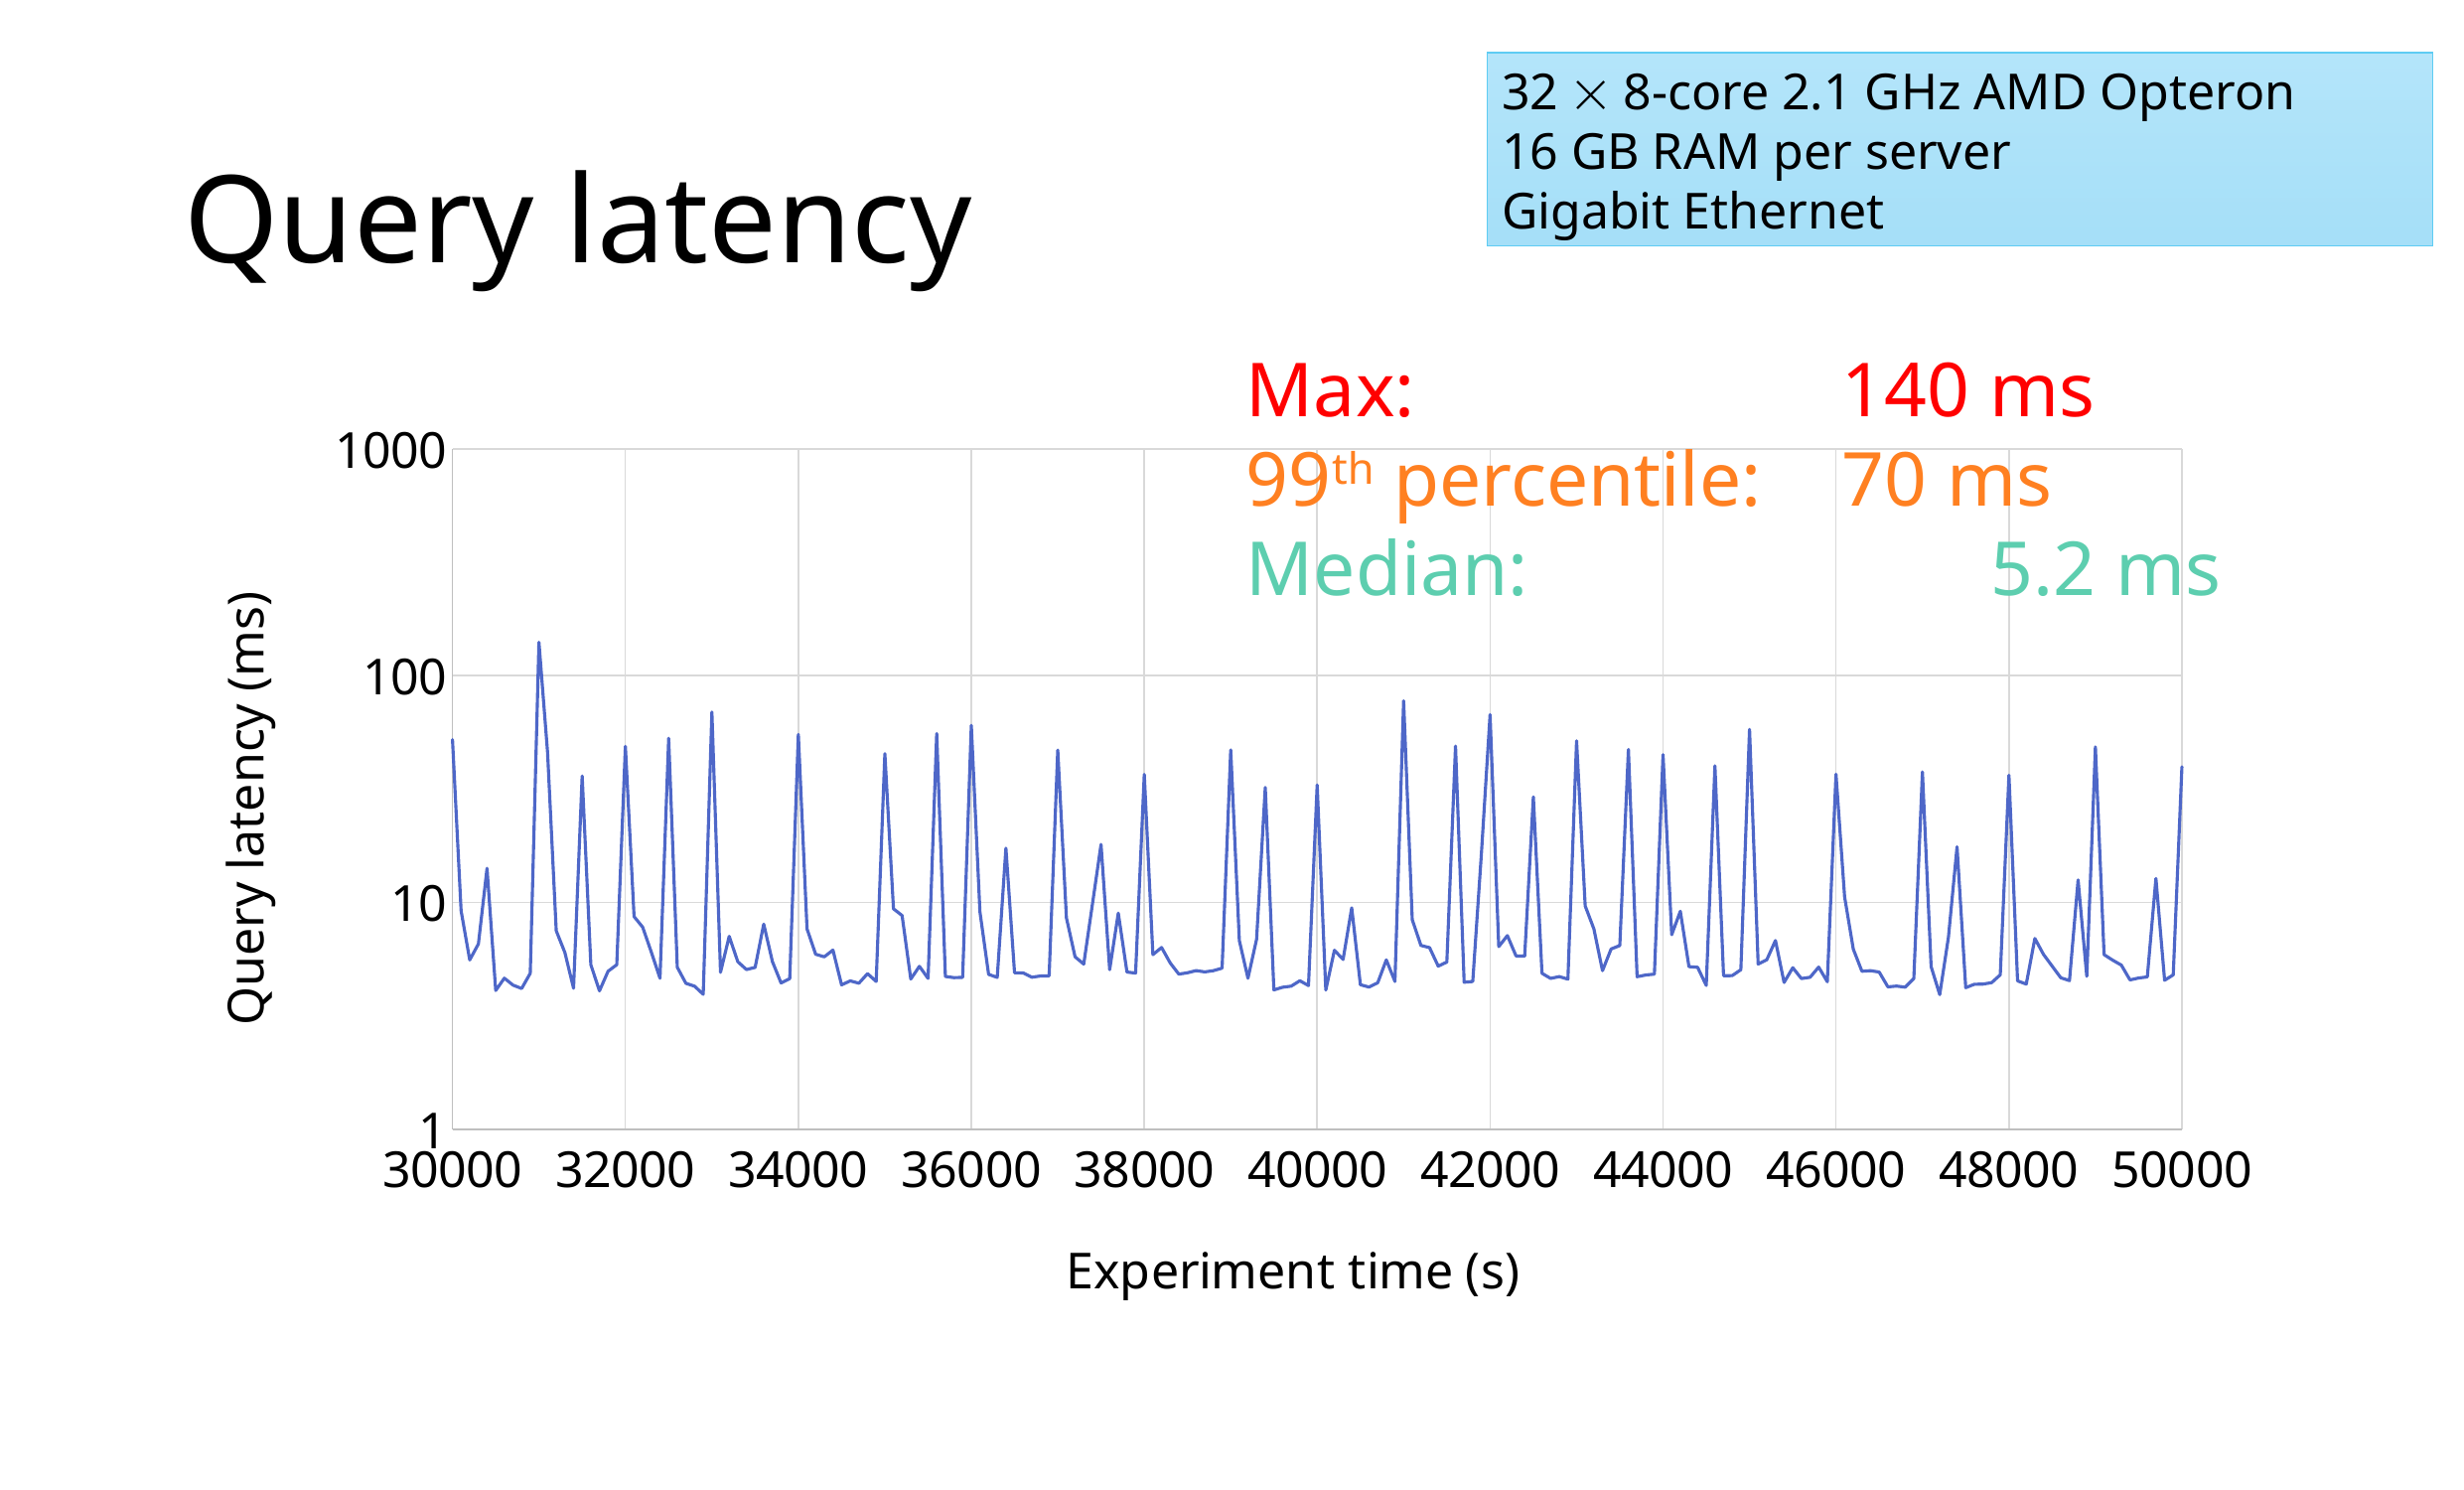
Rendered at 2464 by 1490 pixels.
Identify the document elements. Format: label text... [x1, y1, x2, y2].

chart [169, 396, 2295, 1342]
title Query latency [169, 78, 2295, 368]
text_box Max: 140 ms 99th percentile: 70 ms Median: 5.2 ms [1232, 335, 2372, 619]
text_box 32  8-core 2.1 GHz AMD Opteron 16 GB RAM per server Gigabit Ethernet [1487, 52, 2433, 246]
